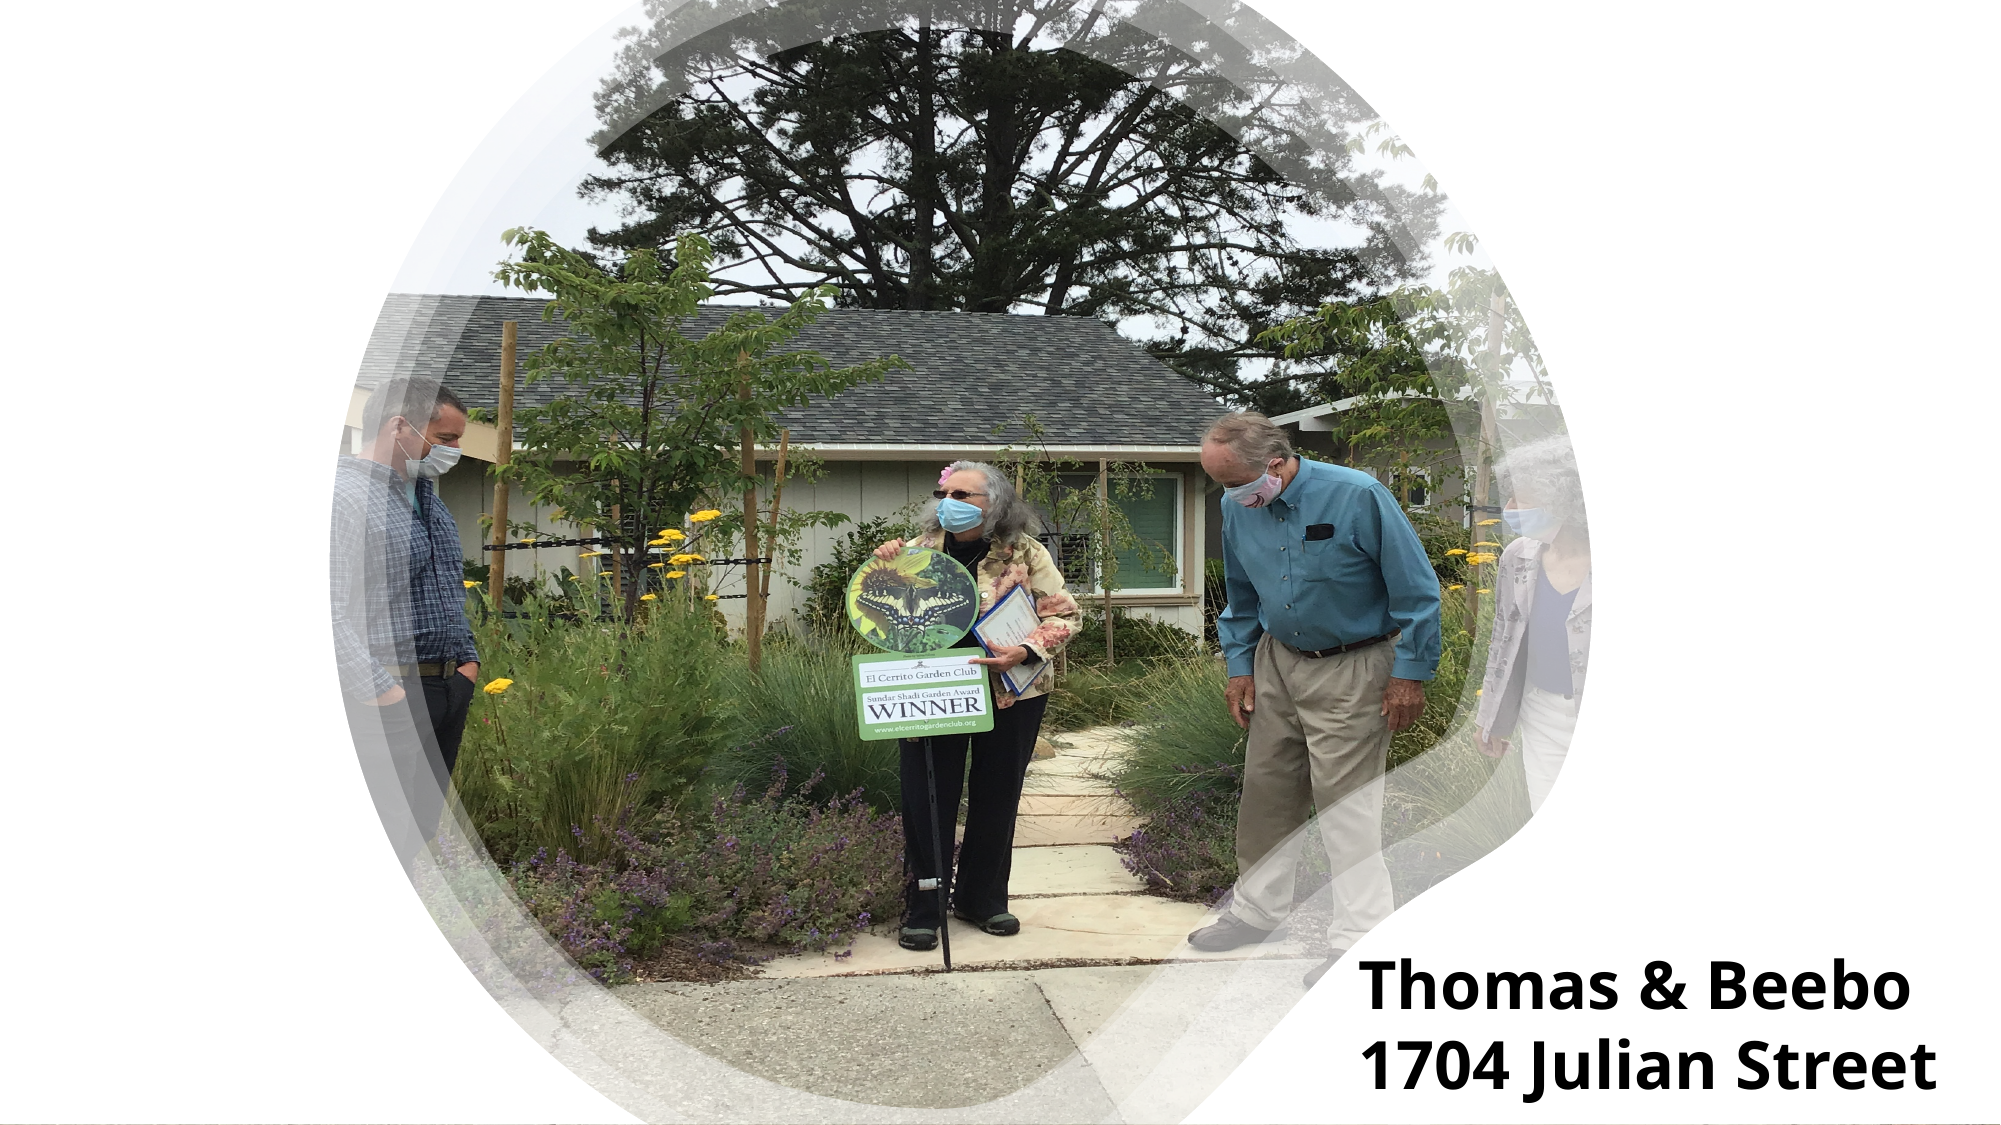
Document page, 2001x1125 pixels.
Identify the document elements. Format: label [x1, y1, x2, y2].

text_box [0, 0, 2000, 1125]
